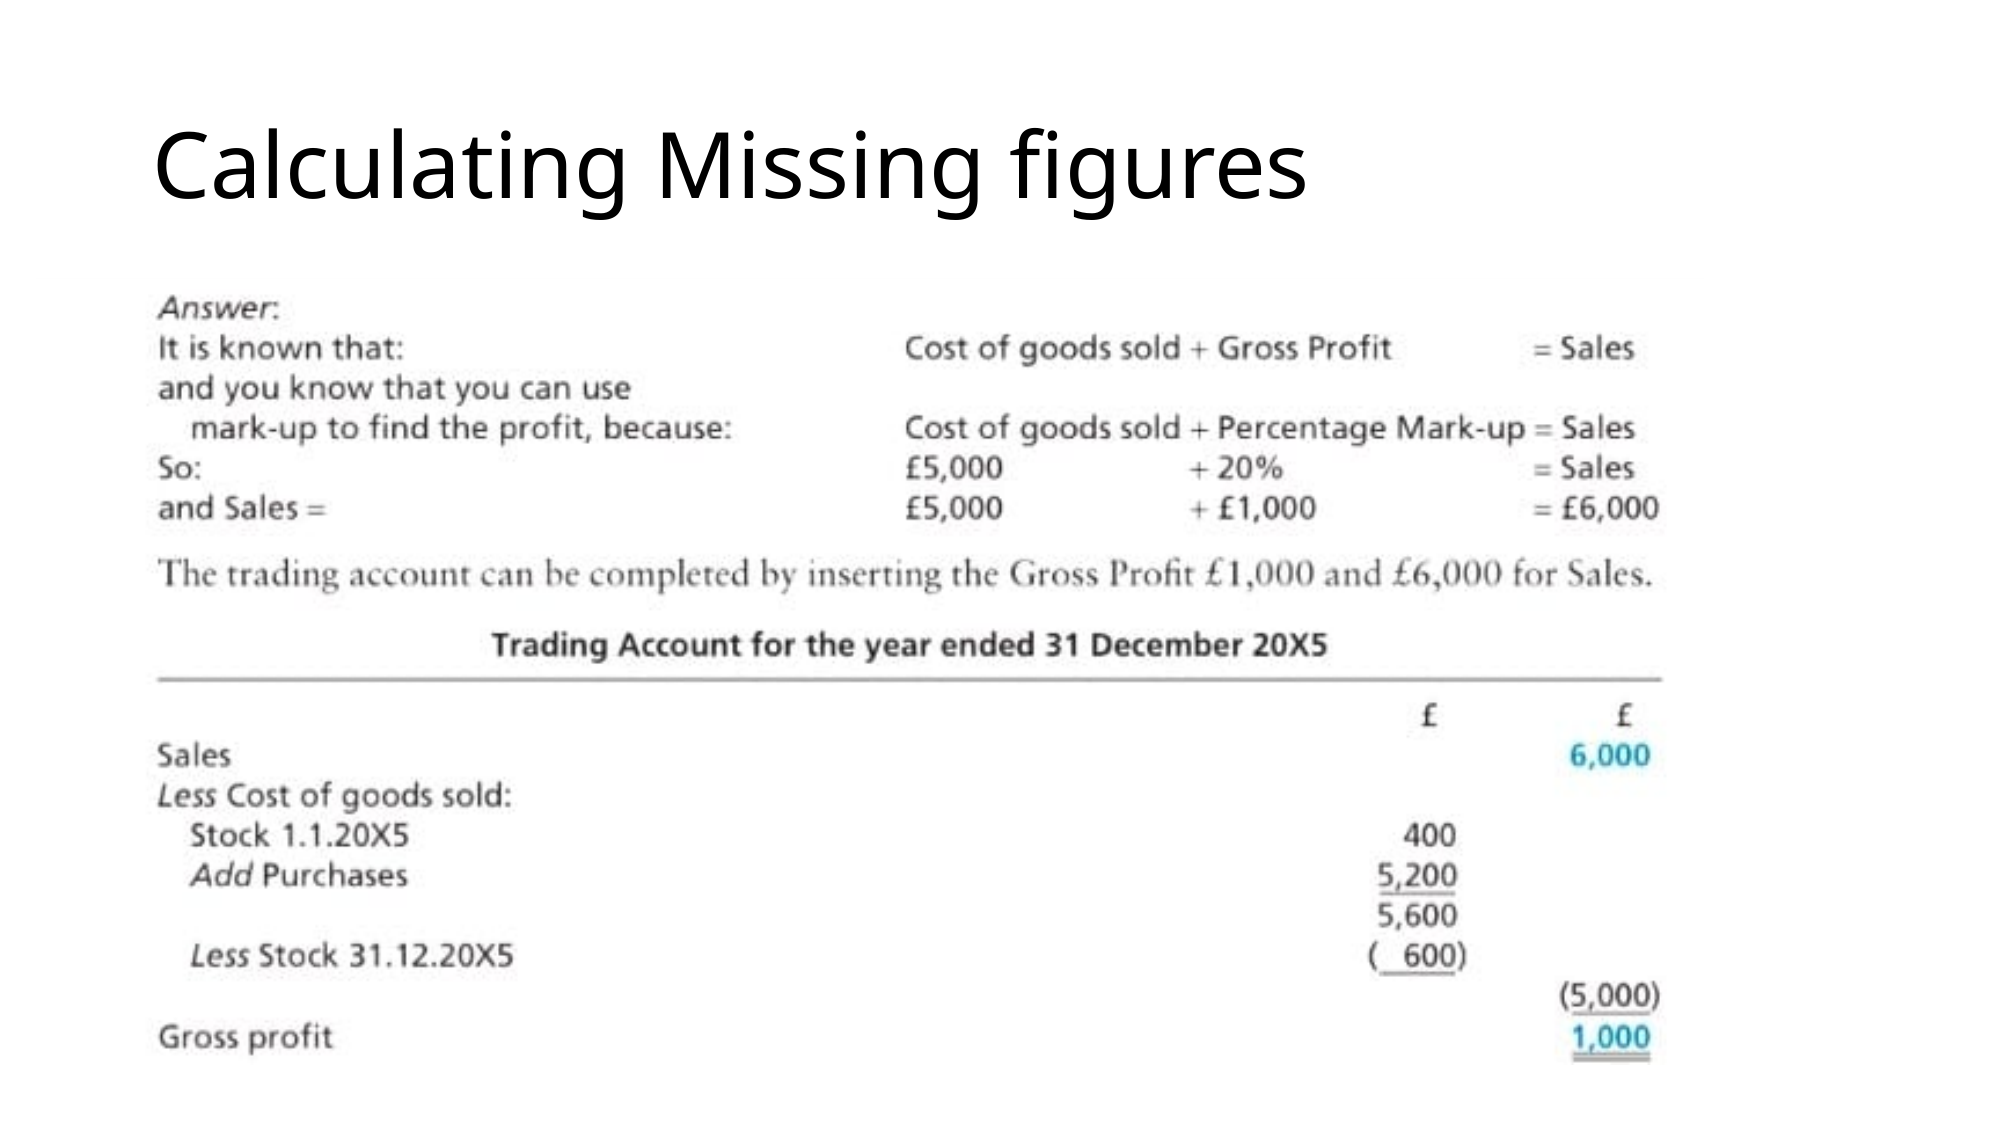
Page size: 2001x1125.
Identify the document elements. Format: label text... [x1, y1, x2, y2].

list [36, 277, 1704, 1066]
title Calculating Missing figures [137, 59, 1863, 278]
